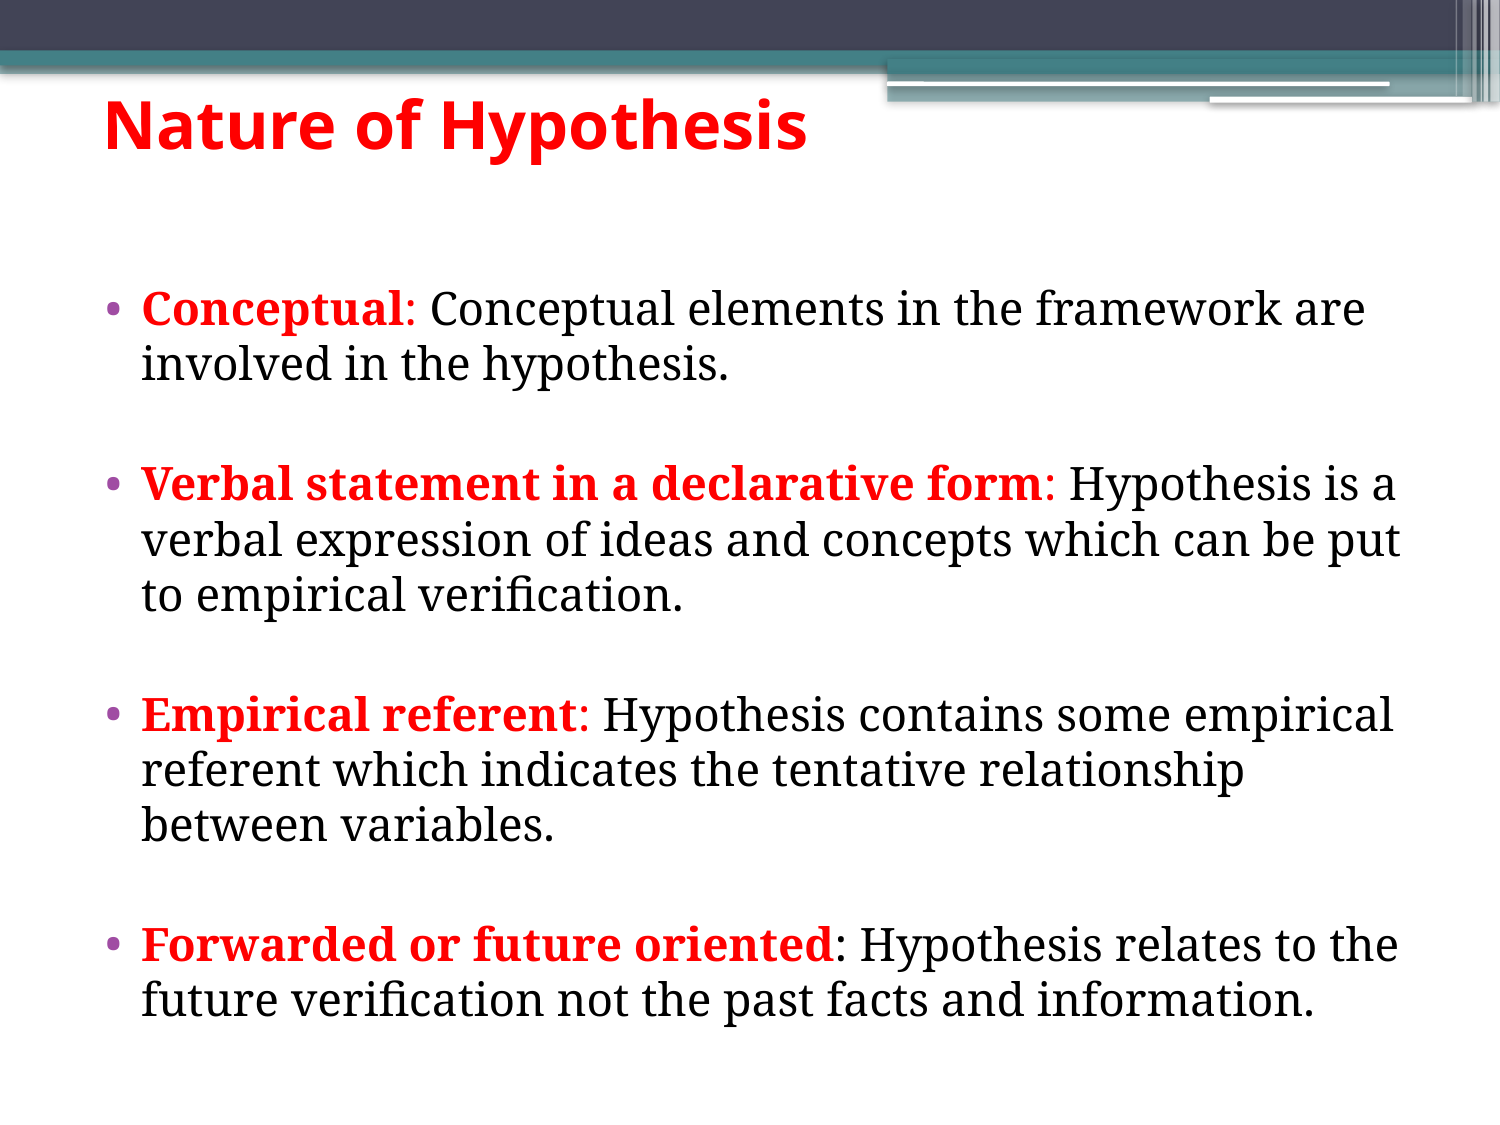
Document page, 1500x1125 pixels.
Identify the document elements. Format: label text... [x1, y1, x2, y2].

title Nature of Hypothesis [87, 75, 1438, 250]
list Conceptual: Conceptual elements in the framework are involved in the hypothesis. Verbal statement in a declarative form: Hypothesis is a verbal expression of ideas and concepts which can be put to empirical verification. Empirical referent: Hypothesis contains some empirical referent which indicates the tentative relationship between variables. Forwarded or future oriented: Hypothesis relates to the future verification not the past facts and information. [75, 212, 1425, 1079]
